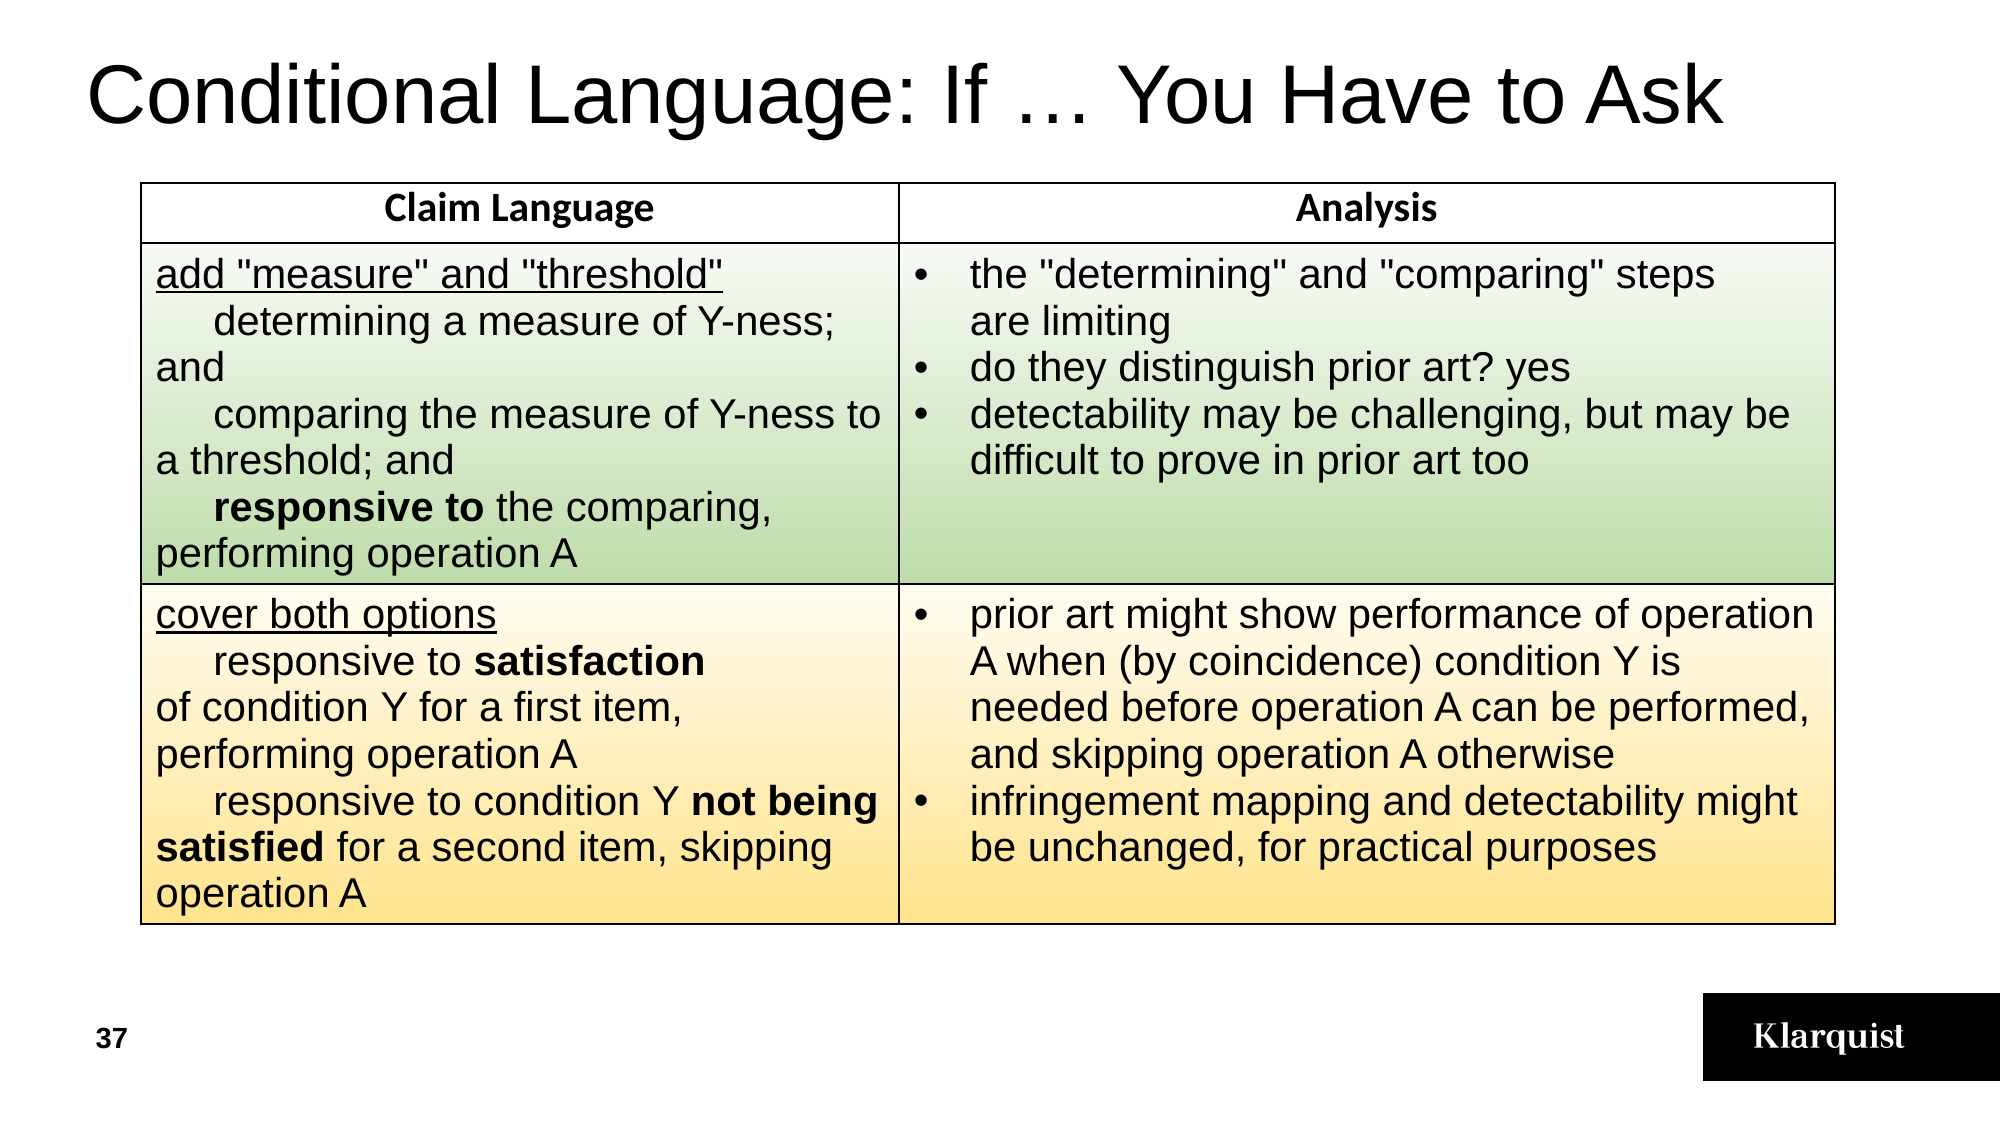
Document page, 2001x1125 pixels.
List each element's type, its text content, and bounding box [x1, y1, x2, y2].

table_cell the "determining" and "comparing" steps are limiting do they distinguish prior art? yes detectability may be challenging, but may be difficult to prove in prior art too [900, 244, 1834, 583]
table_cell add "measure" and "threshold" determining a measure of Y-ness; and comparing the measure of Y-ness to a threshold; and responsive to the comparing, performing operation A [142, 244, 898, 583]
title Conditional Language: If … You Have to Ask [71, 19, 1928, 179]
table_header Claim Language [142, 184, 898, 242]
picture [1703, 993, 2000, 1081]
table_cell cover both options responsive to satisfaction of condition Y for a first item, performing operation A responsive to condition Y not being satisfied for a second item, skipping operation A [142, 585, 898, 923]
table_header Analysis [900, 184, 1834, 242]
table_cell prior art might show performance of operation A when (by coincidence) condition Y is needed before operation A can be performed, and skipping operation A otherwise infringement mapping and detectability might be unchanged, for practical purposes [900, 585, 1834, 923]
